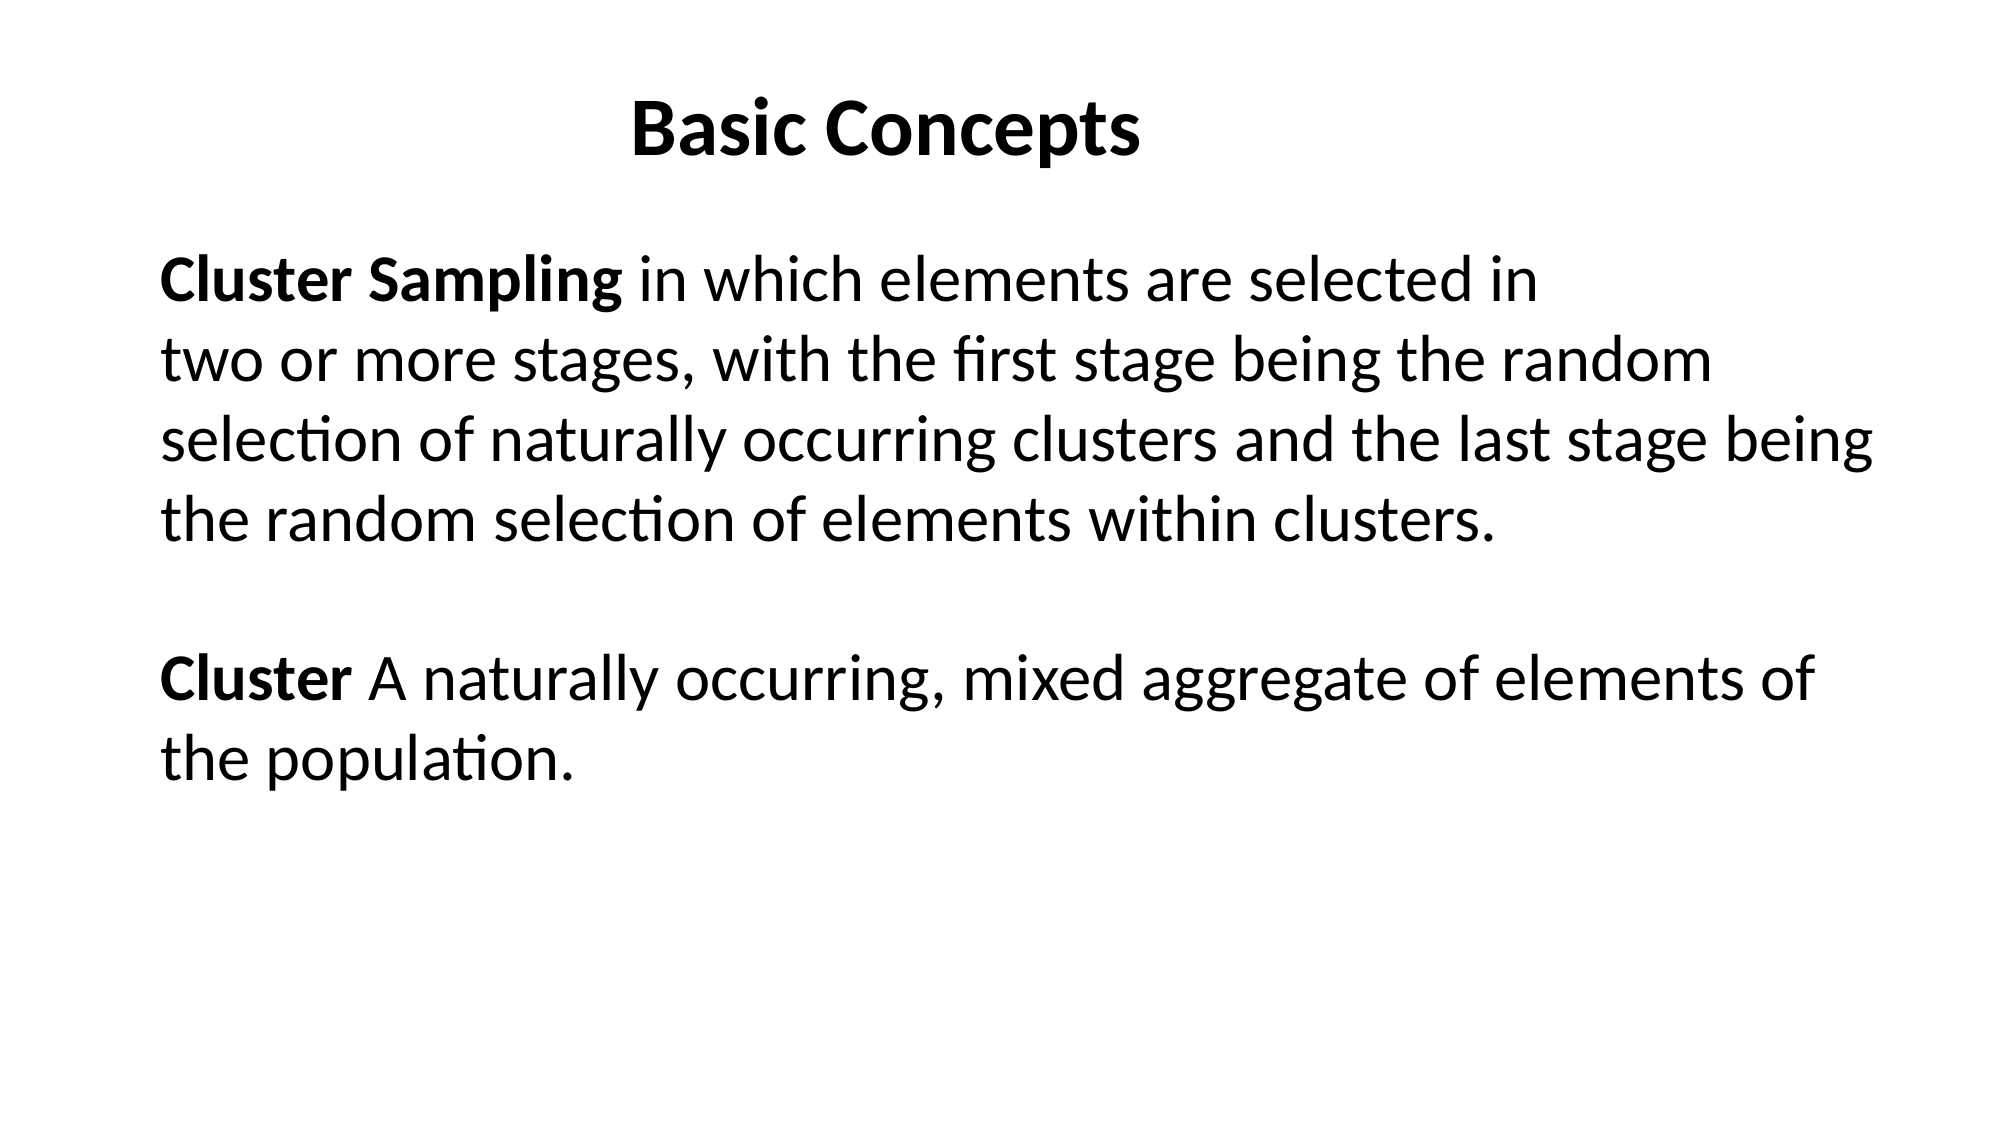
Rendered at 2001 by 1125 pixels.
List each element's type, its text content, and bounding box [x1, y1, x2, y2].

text_box Basic Concepts [616, 64, 1158, 179]
text_box Cluster Sampling in which elements are selected in two or more stages, with the first stage being the random selection of naturally occurring clusters and the last stage being the random selection of elements within clusters. Cluster A naturally occurring, mixed aggregate of elements of the population. [145, 227, 1923, 802]
